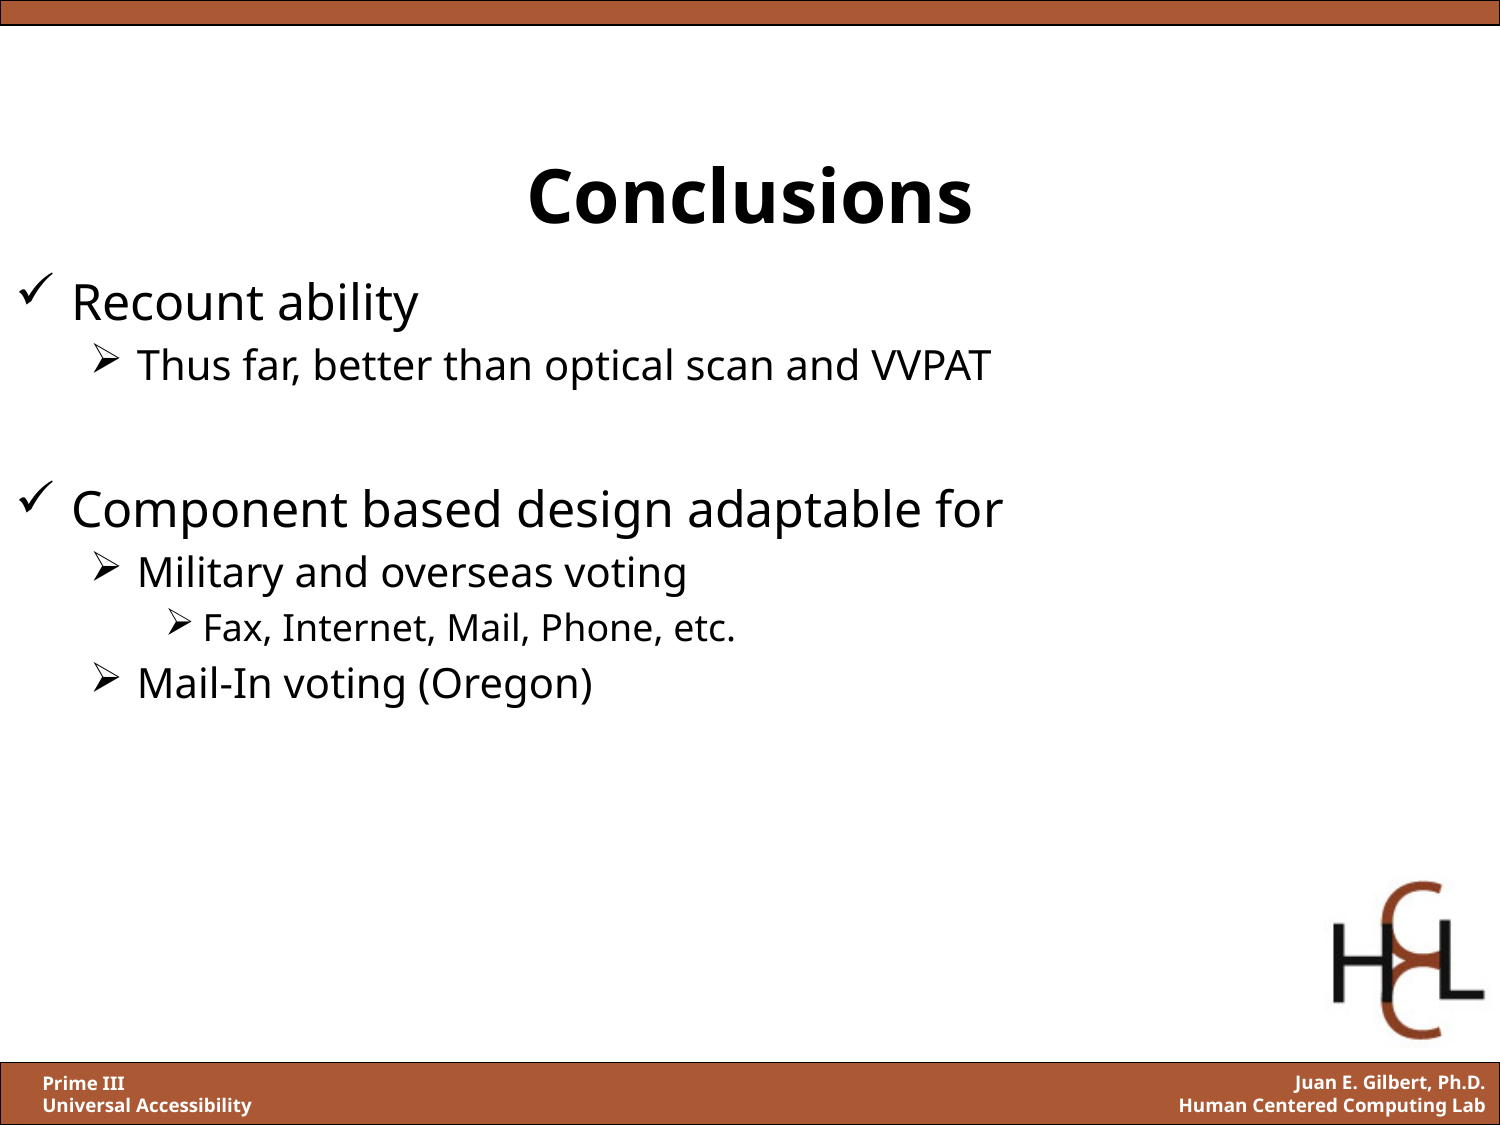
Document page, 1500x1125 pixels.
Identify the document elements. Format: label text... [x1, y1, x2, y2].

list Recount ability Thus far, better than optical scan and VVPAT Component based design adaptable for Military and overseas voting Fax, Internet, Mail, Phone, etc. Mail-In voting (Oregon) [0, 262, 1500, 1051]
title Conclusions [112, 99, 1388, 262]
